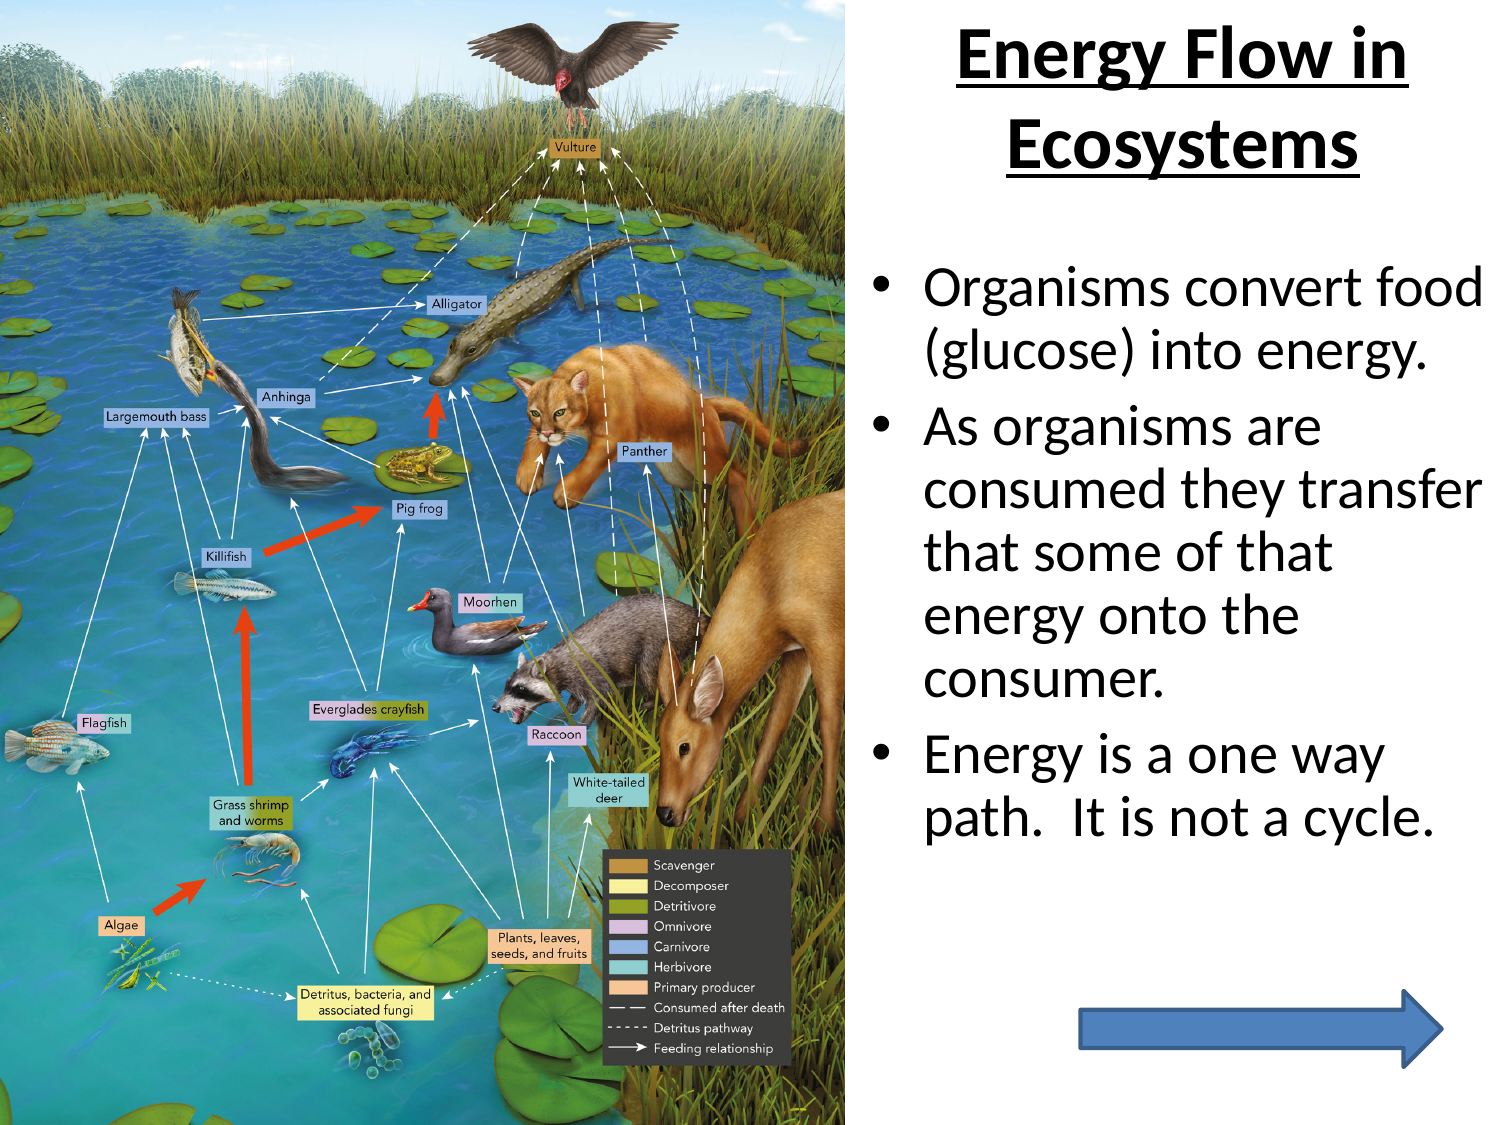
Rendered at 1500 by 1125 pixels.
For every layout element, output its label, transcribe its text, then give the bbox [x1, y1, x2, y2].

list Organisms convert food (glucose) into energy. As organisms are consumed they transfer that some of that energy onto the consumer. Energy is a one way path. It is not a cycle. [851, 248, 1500, 991]
text_box [1080, 990, 1442, 1068]
picture [0, 0, 846, 1125]
title Energy Flow in Ecosystems [865, 0, 1500, 188]
